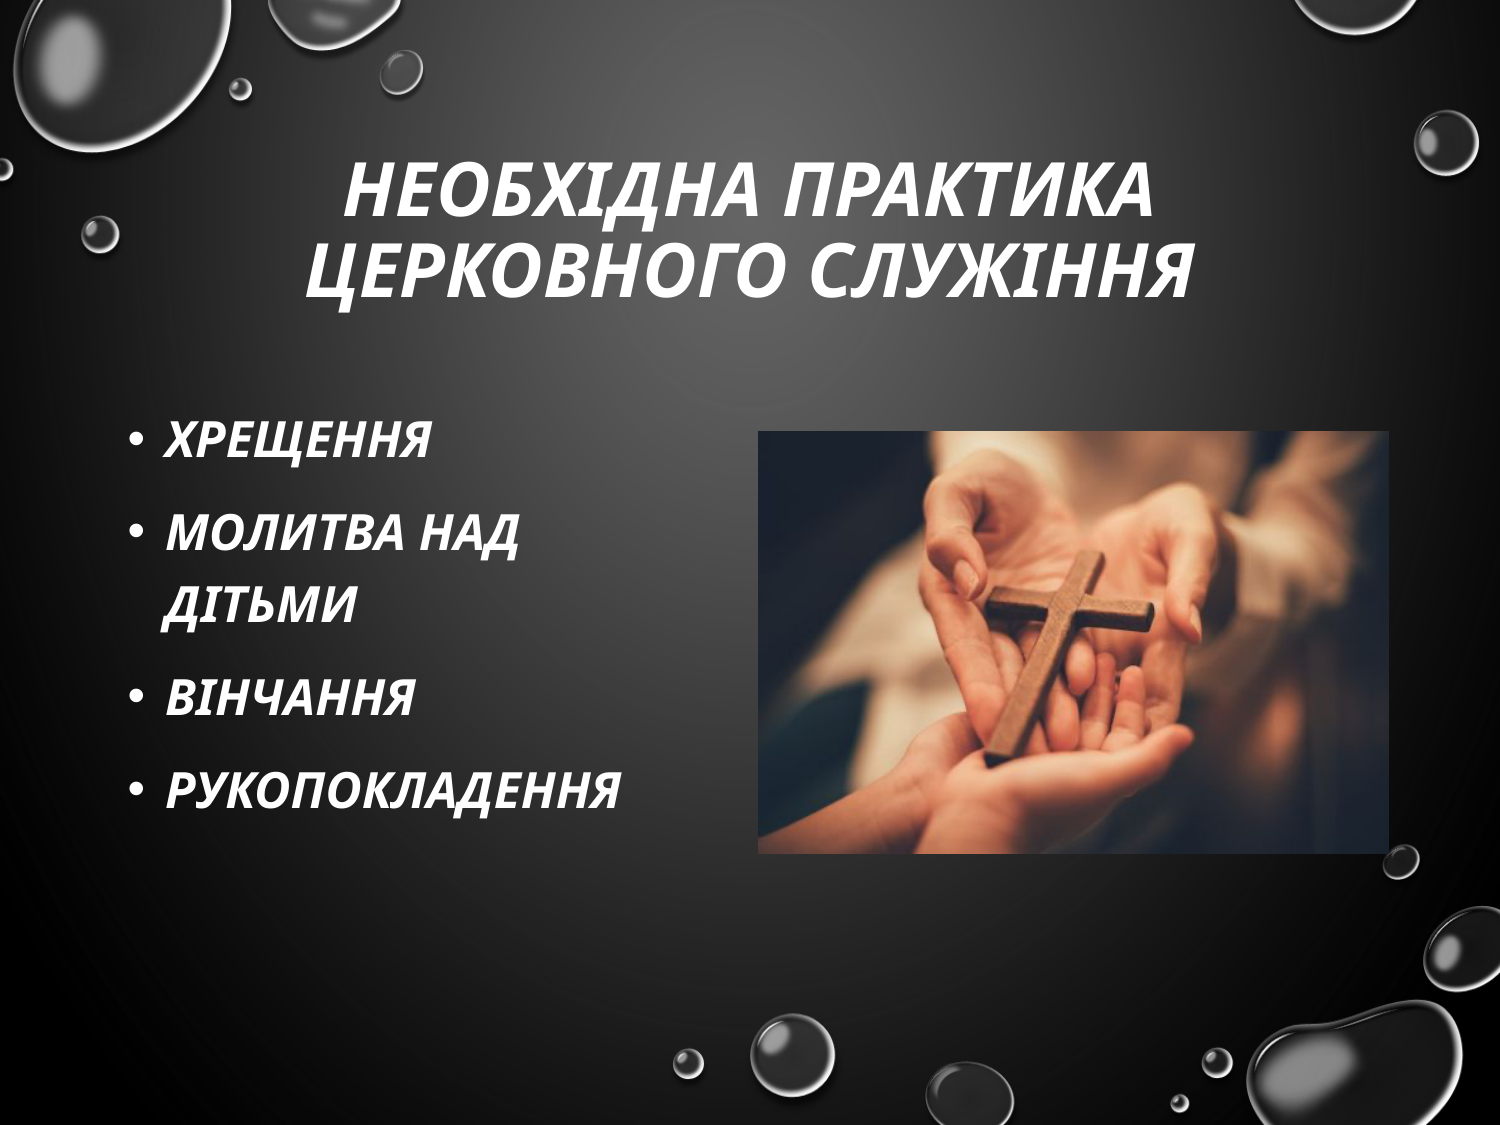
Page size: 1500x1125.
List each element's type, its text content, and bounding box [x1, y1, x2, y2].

title Необхідна практика Церковного Служіння [112, 101, 1388, 364]
picture [0, 0, 1500, 1125]
list Хрещення Молитва над дітьми Вінчання Рукопокладення [112, 388, 741, 950]
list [757, 431, 1390, 854]
